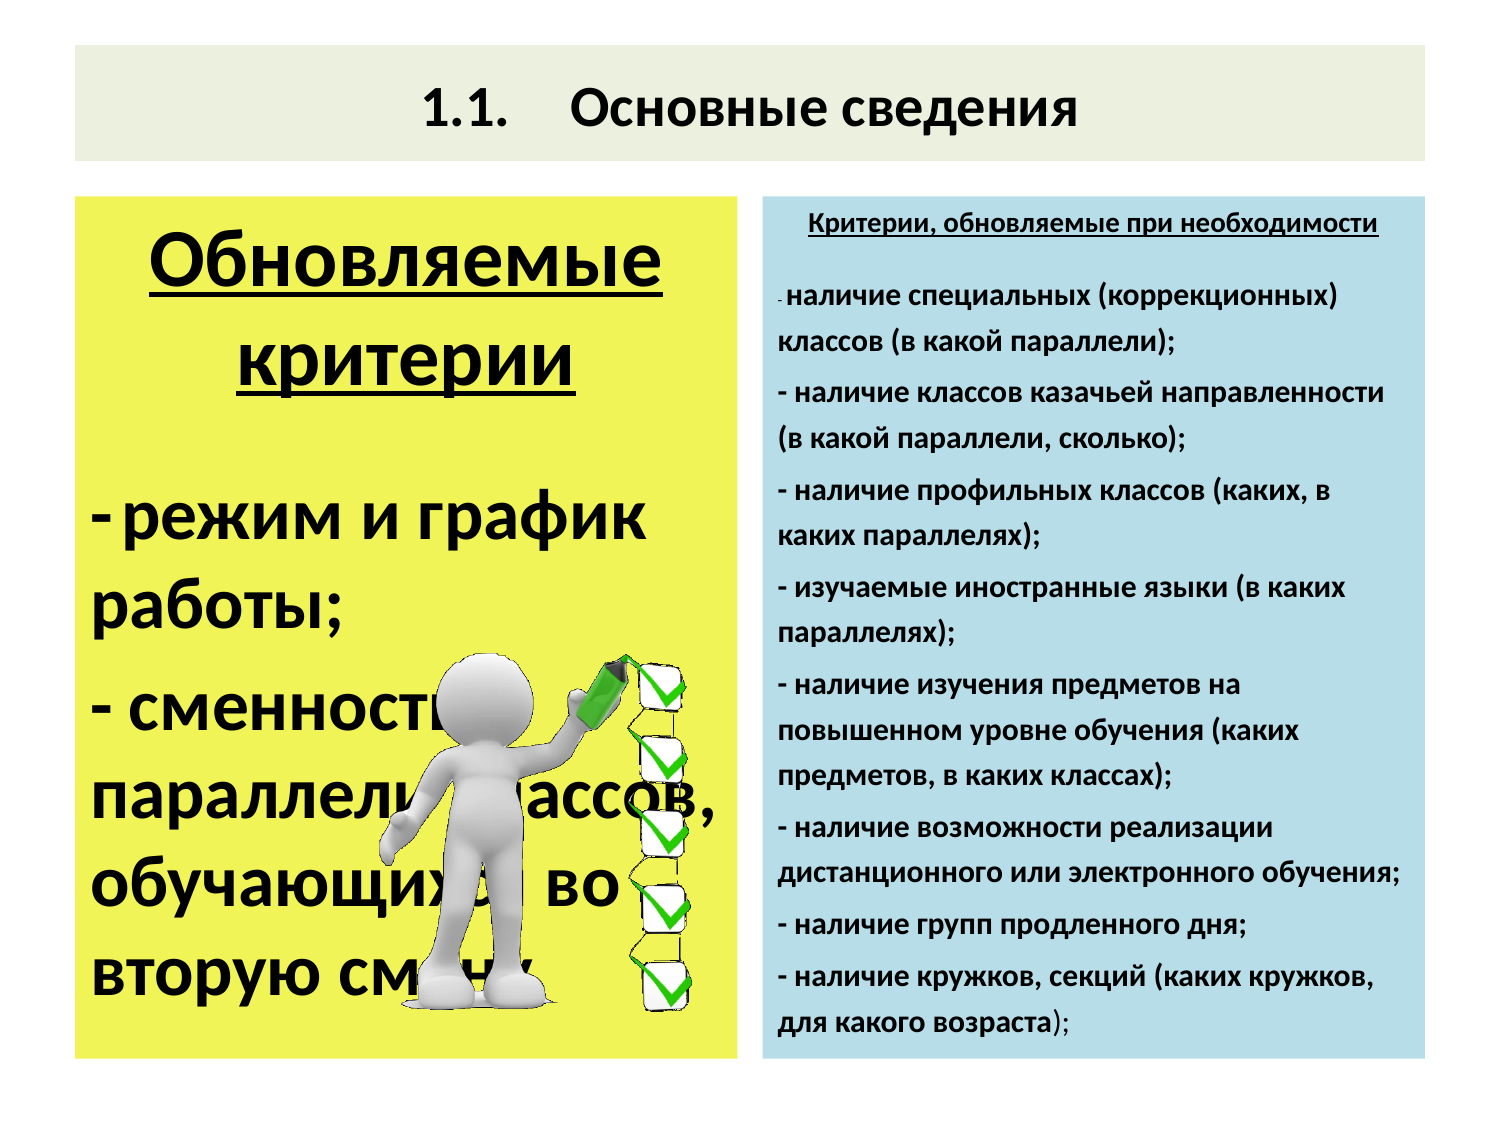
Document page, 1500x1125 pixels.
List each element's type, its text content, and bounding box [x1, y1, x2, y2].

title 1.1. Основные сведения [75, 45, 1425, 161]
list Критерии, обновляемые при необходимости - наличие специальных (коррекционных) классов (в какой параллели); - наличие классов казачьей направленности (в какой параллели, сколько); - наличие профильных классов (каких, в каких параллелях); - изучаемые иностранные языки (в каких параллелях); - наличие изучения предметов на повышенном уровне обучения (каких предметов, в каких классах); - наличие возможности реализации дистанционного или электронного обучения; - наличие групп продленного дня; - наличие кружков, секций (каких кружков, для какого возраста); [762, 196, 1425, 1059]
list Обновляемые критерии - режим и график работы; - сменность, параллели классов, обучающихся во вторую смену [75, 196, 738, 1059]
picture [288, 644, 782, 1029]
